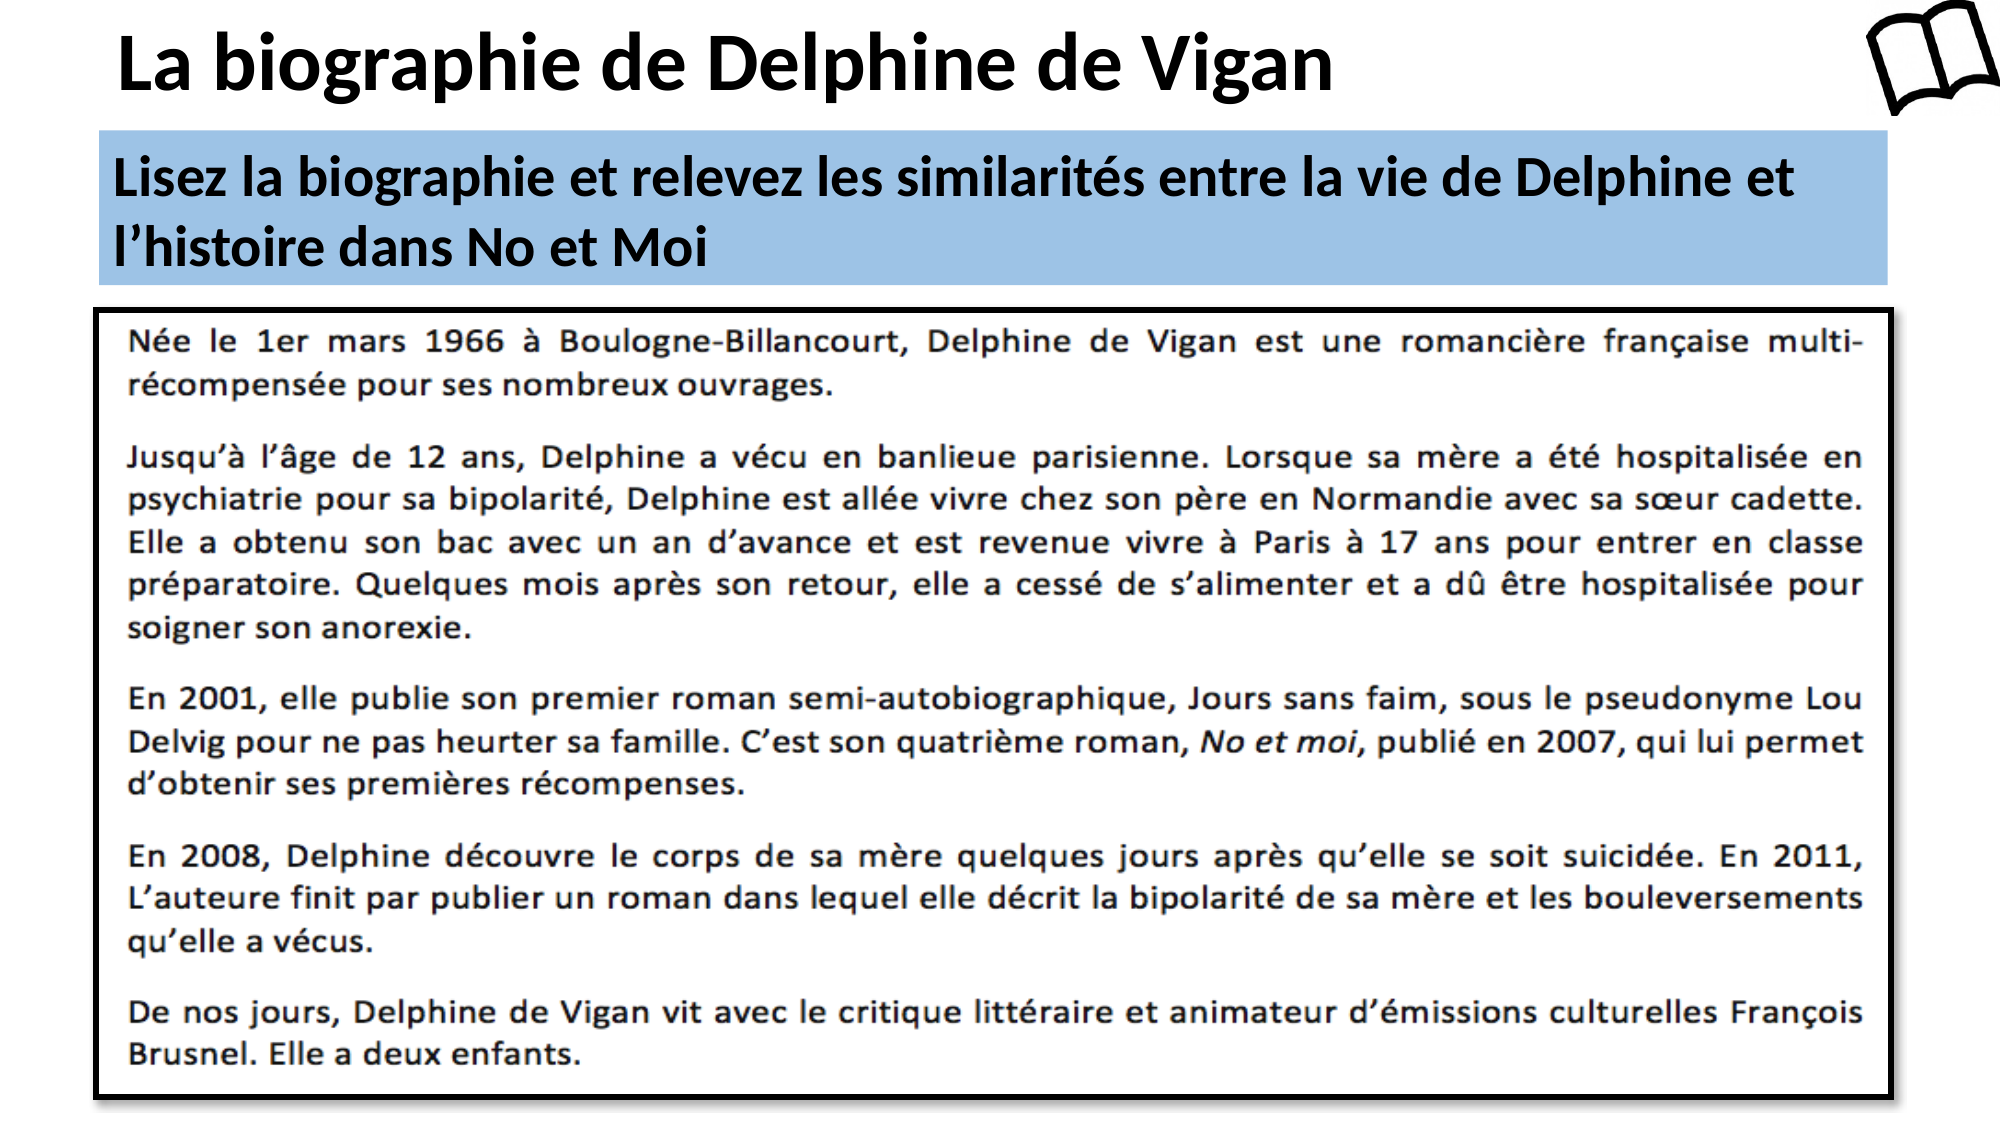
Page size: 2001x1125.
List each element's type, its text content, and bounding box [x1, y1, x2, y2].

picture [98, 312, 1888, 1094]
text_box Lisez la biographie et relevez les similarités entre la vie de Delphine et l’histoire dans No et Moi [99, 130, 1888, 286]
text_box La biographie de Delphine de Vigan [102, 0, 1352, 115]
picture [1866, 0, 2000, 117]
